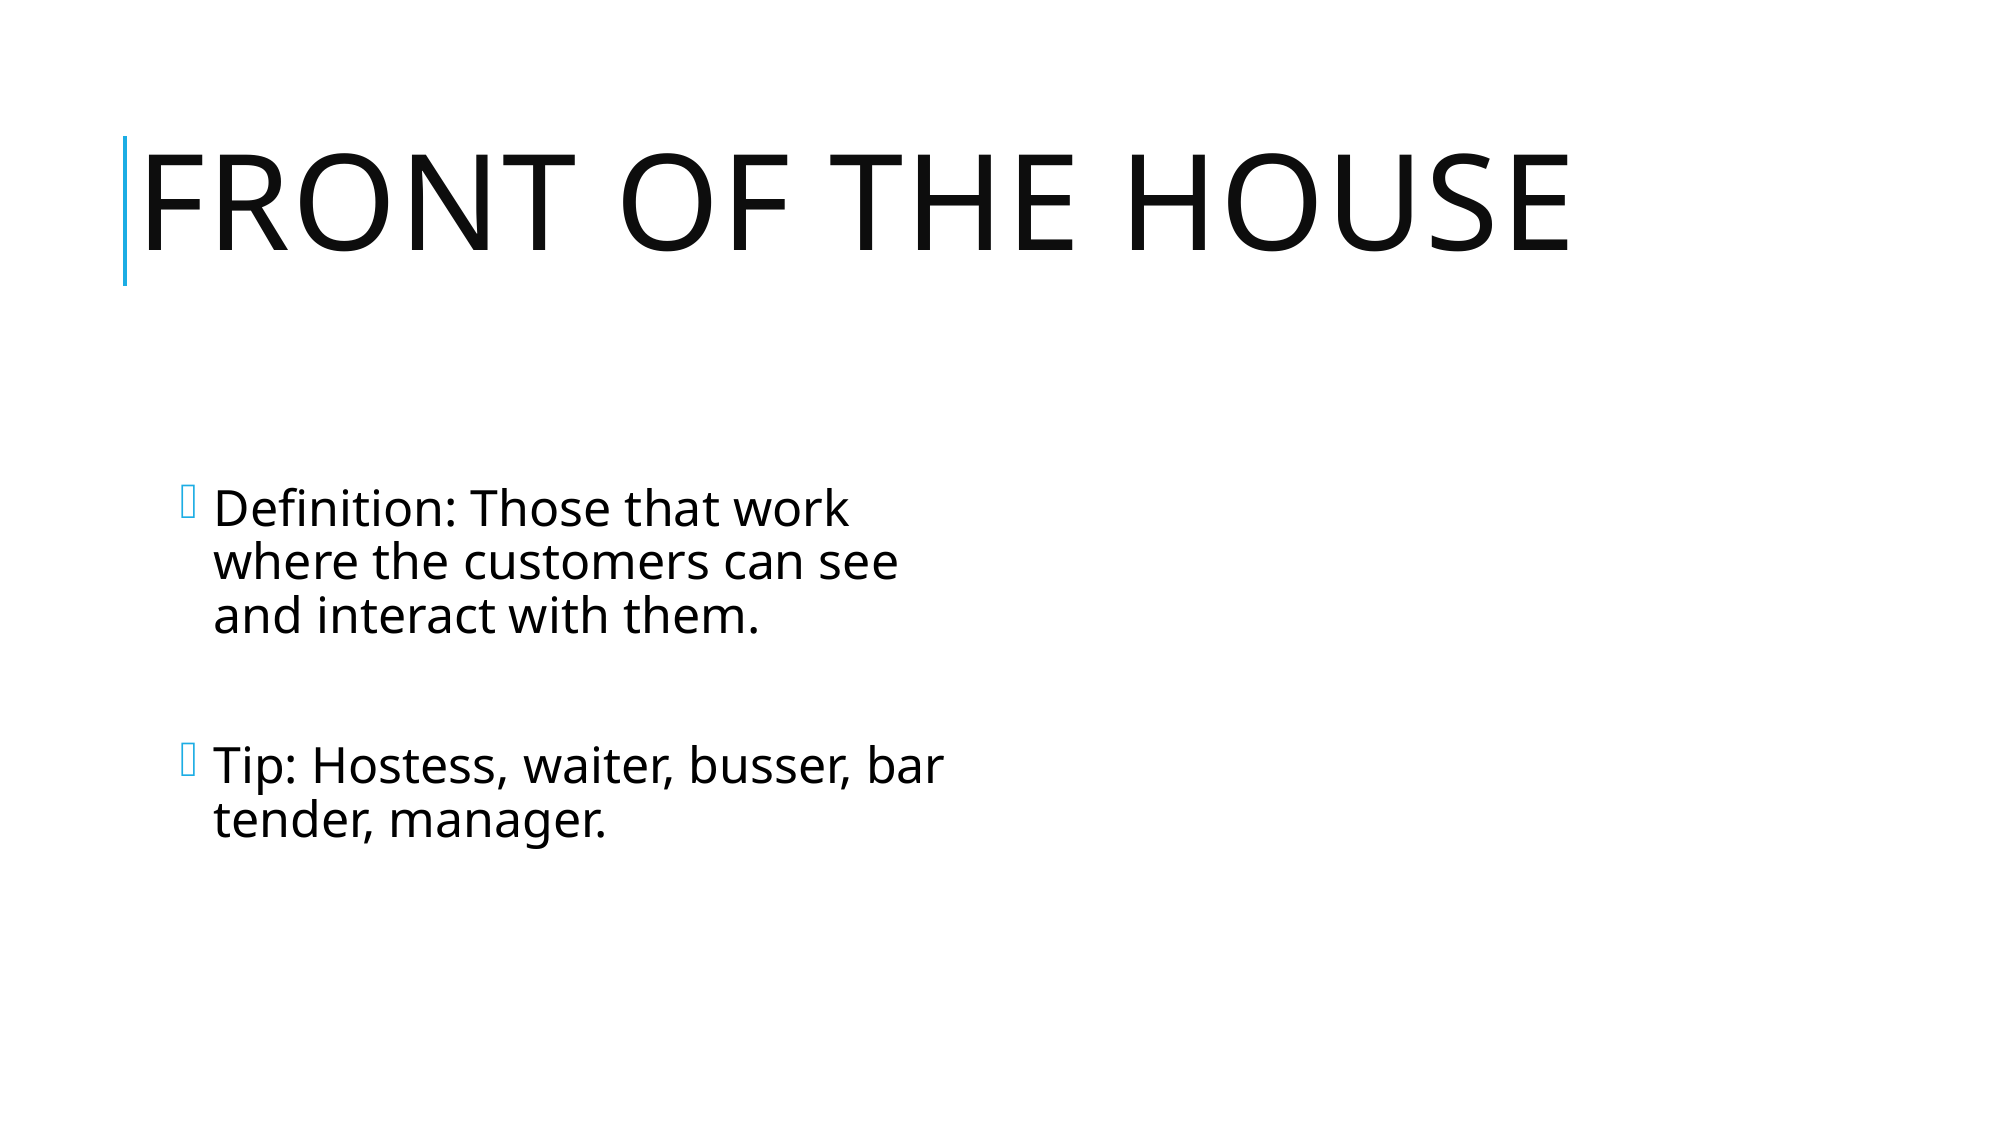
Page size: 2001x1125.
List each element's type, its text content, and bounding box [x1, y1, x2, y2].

list Definition: Those that work where the customers can see and interact with them. Tip: Hostess, waiter, busser, bar tender, manager. [168, 375, 987, 1035]
title Front of the House [121, 89, 1717, 336]
